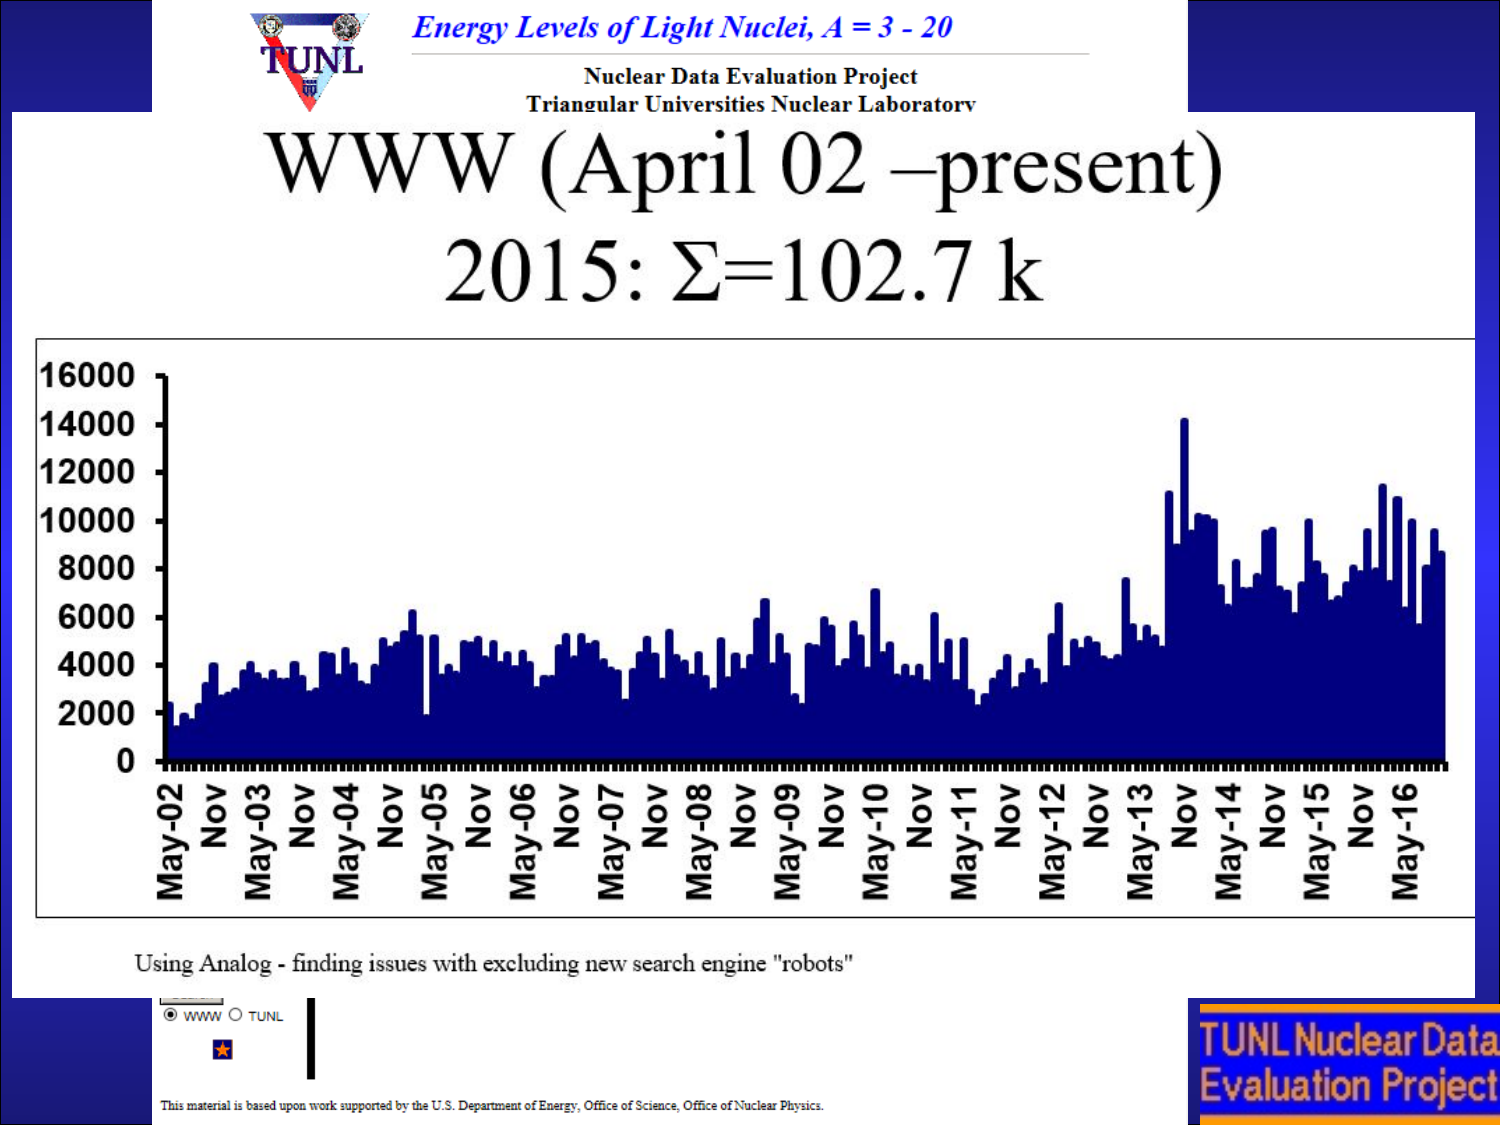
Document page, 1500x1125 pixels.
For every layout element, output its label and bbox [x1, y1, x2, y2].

text_box [0, 0, 150, 1125]
text_box [1189, 0, 1500, 1003]
picture [12, 0, 1476, 1125]
picture [1199, 1004, 1500, 1125]
